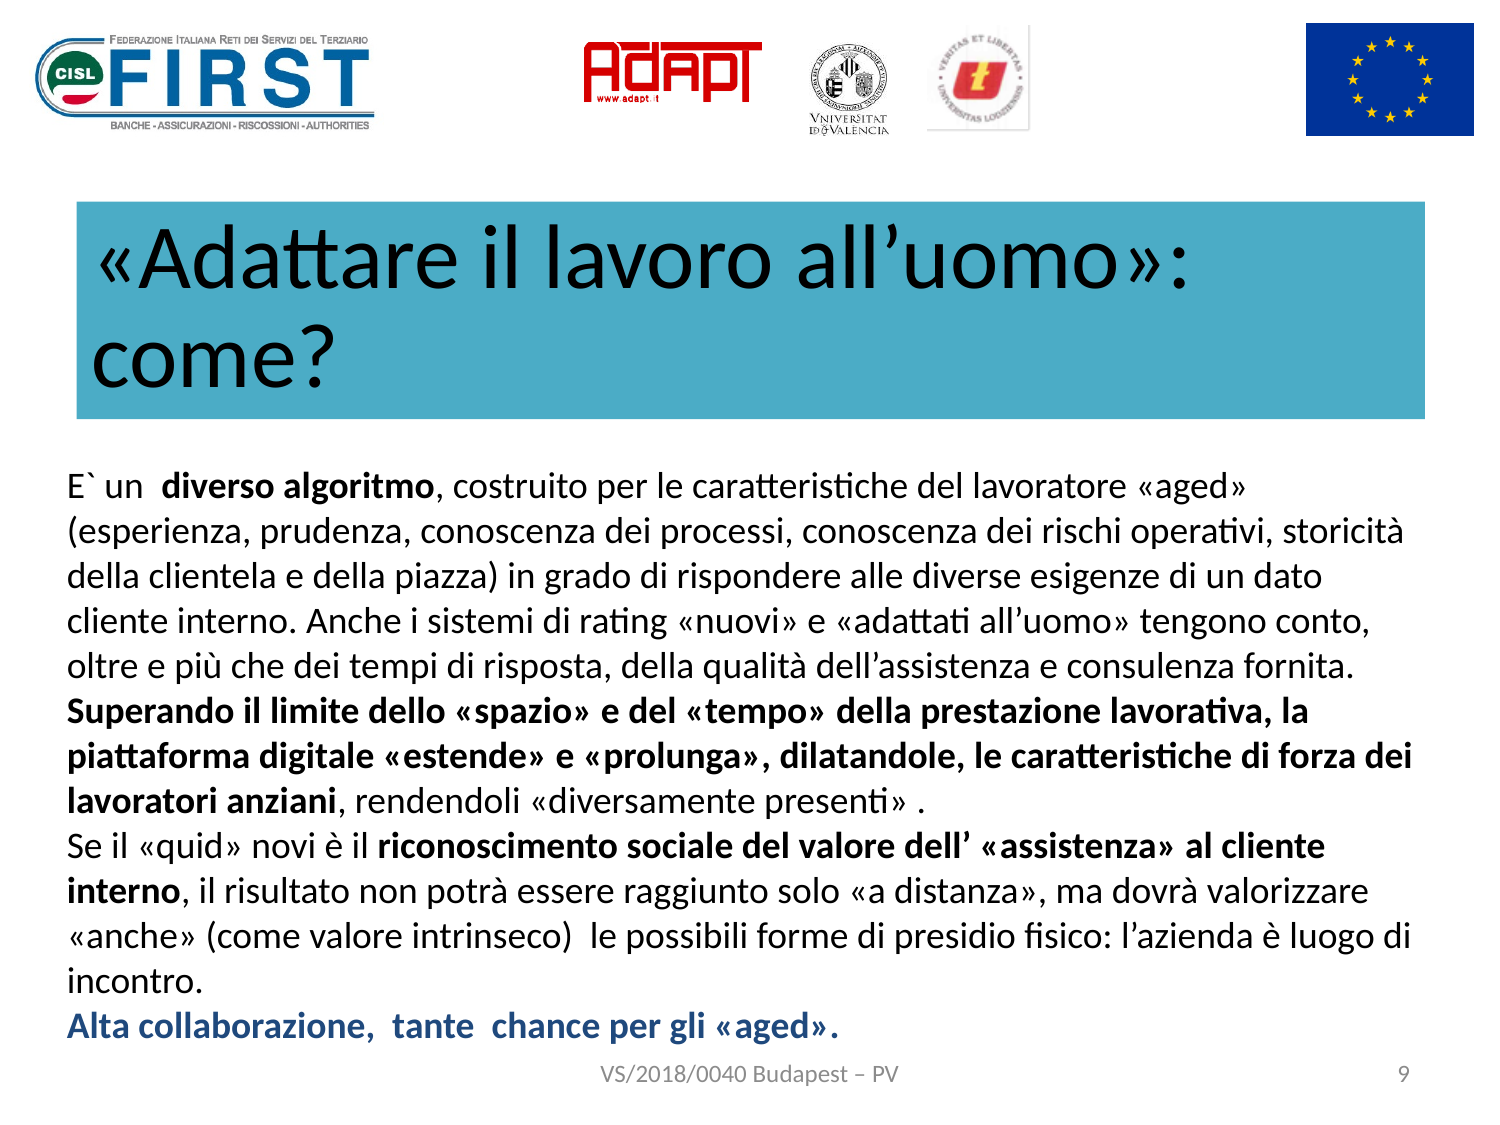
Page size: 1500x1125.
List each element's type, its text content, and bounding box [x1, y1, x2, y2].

picture [808, 42, 889, 136]
text_box «Adattare il lavoro all’uomo»: come? [76, 201, 1425, 420]
picture [29, 20, 385, 138]
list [926, 25, 1032, 134]
slide_number 9 [1074, 1054, 1425, 1103]
text_box E` un diverso algoritmo, costruito per le caratteristiche del lavoratore «aged» (esperienza, prudenza, conoscenza dei processi, conoscenza dei rischi operativi, storicità della clientela e della piazza) in grado di rispondere alle diverse esigenze di un dato cliente interno. Anche i sistemi di rating «nuovi» e «adattati all’uomo» tengono conto, oltre e più che dei tempi di risposta, della qualità dell’assistenza e consulenza fornita. Superando il limite dello «spazio» e del «tempo» della prestazione lavorativa, la piattaforma digitale «estende» e «prolunga», dilatandole, le caratteristiche di forza dei lavoratori anziani, rendendoli «diversamente presenti» . Se il «quid» novi è il riconoscimento sociale del valore dell’ «assistenza» al cliente interno, il risultato non potrà essere raggiunto solo «a distanza», ma dovrà valorizzare «anche» (come valore intrinseco) le possibili forme di presidio fisico: l’azienda è luogo di incontro. Alta collaborazione, tante chance per gli «aged». [52, 453, 1448, 1054]
picture [1306, 22, 1474, 136]
picture [584, 42, 762, 103]
footer VS/2018/0040 Budapest – PV [512, 1054, 988, 1103]
